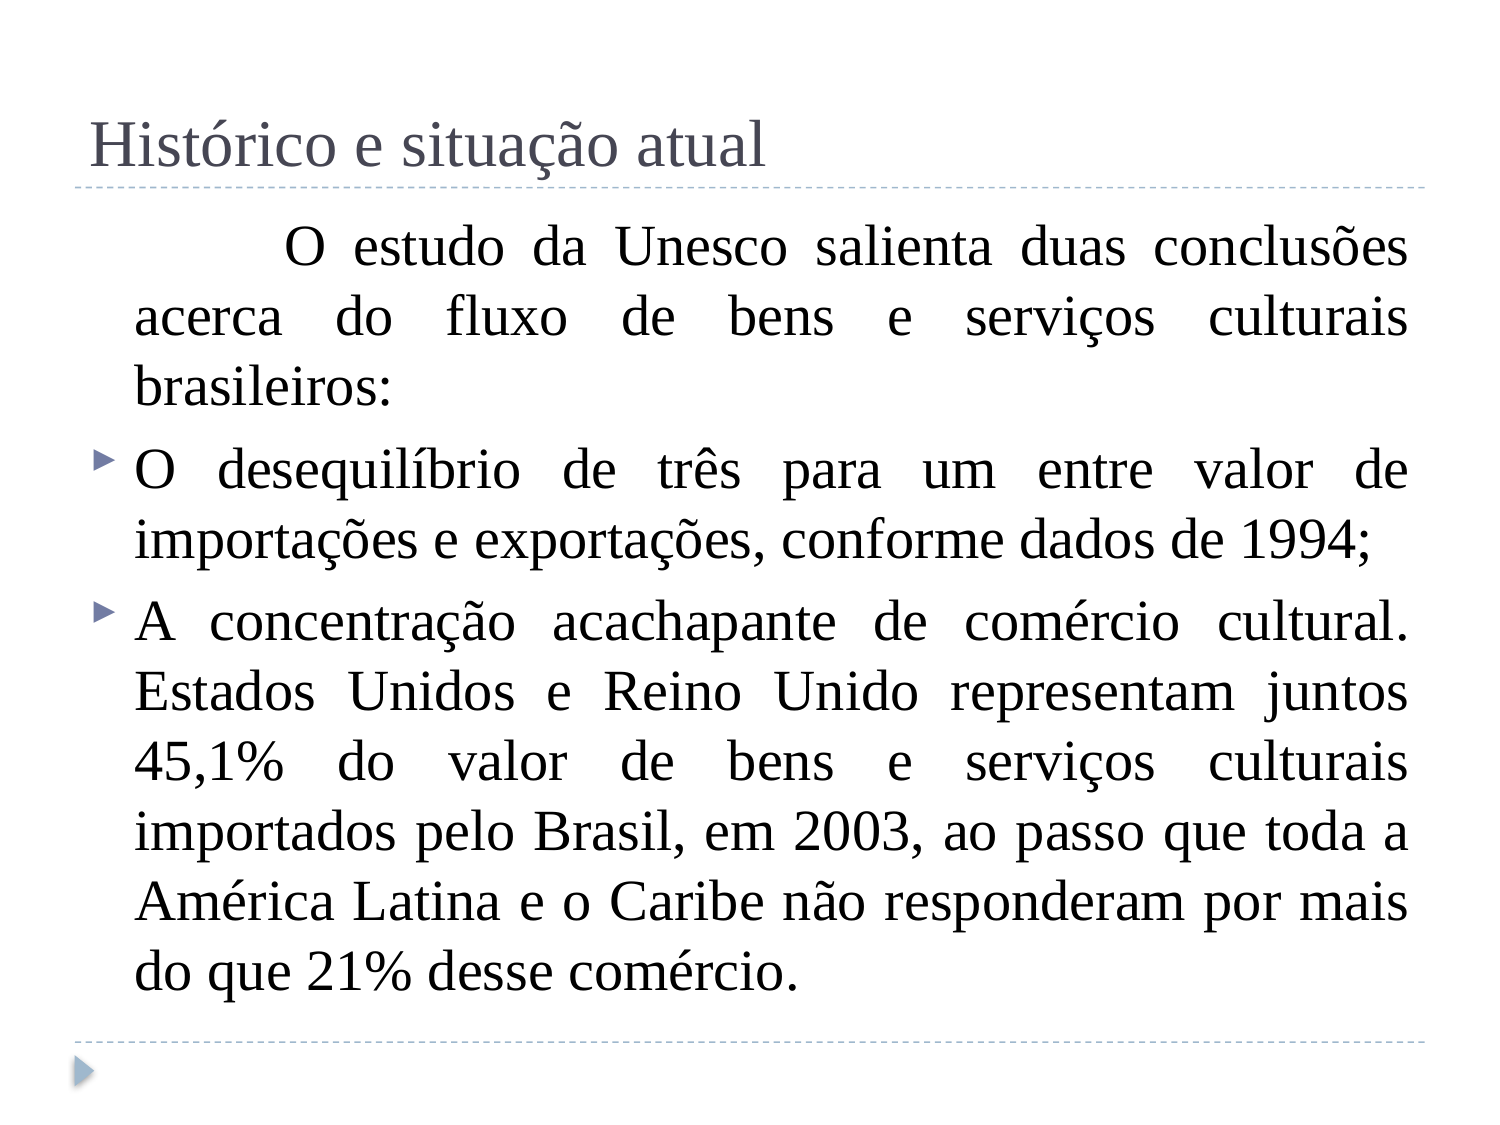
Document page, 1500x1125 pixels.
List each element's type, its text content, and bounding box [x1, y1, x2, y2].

list O estudo da Unesco salienta duas conclusões acerca do fluxo de bens e serviços culturais brasileiros: O desequilíbrio de três para um entre valor de importações e exportações, conforme dados de 1994; A concentração acachapante de comércio cultural. Estados Unidos e Reino Unido representam juntos 45,1% do valor de bens e serviços culturais importados pelo Brasil, em 2003, ao passo que toda a América Latina e o Caribe não responderam por mais do que 21% desse comércio. [75, 200, 1425, 1010]
title Histórico e situação atual [75, 24, 1425, 188]
